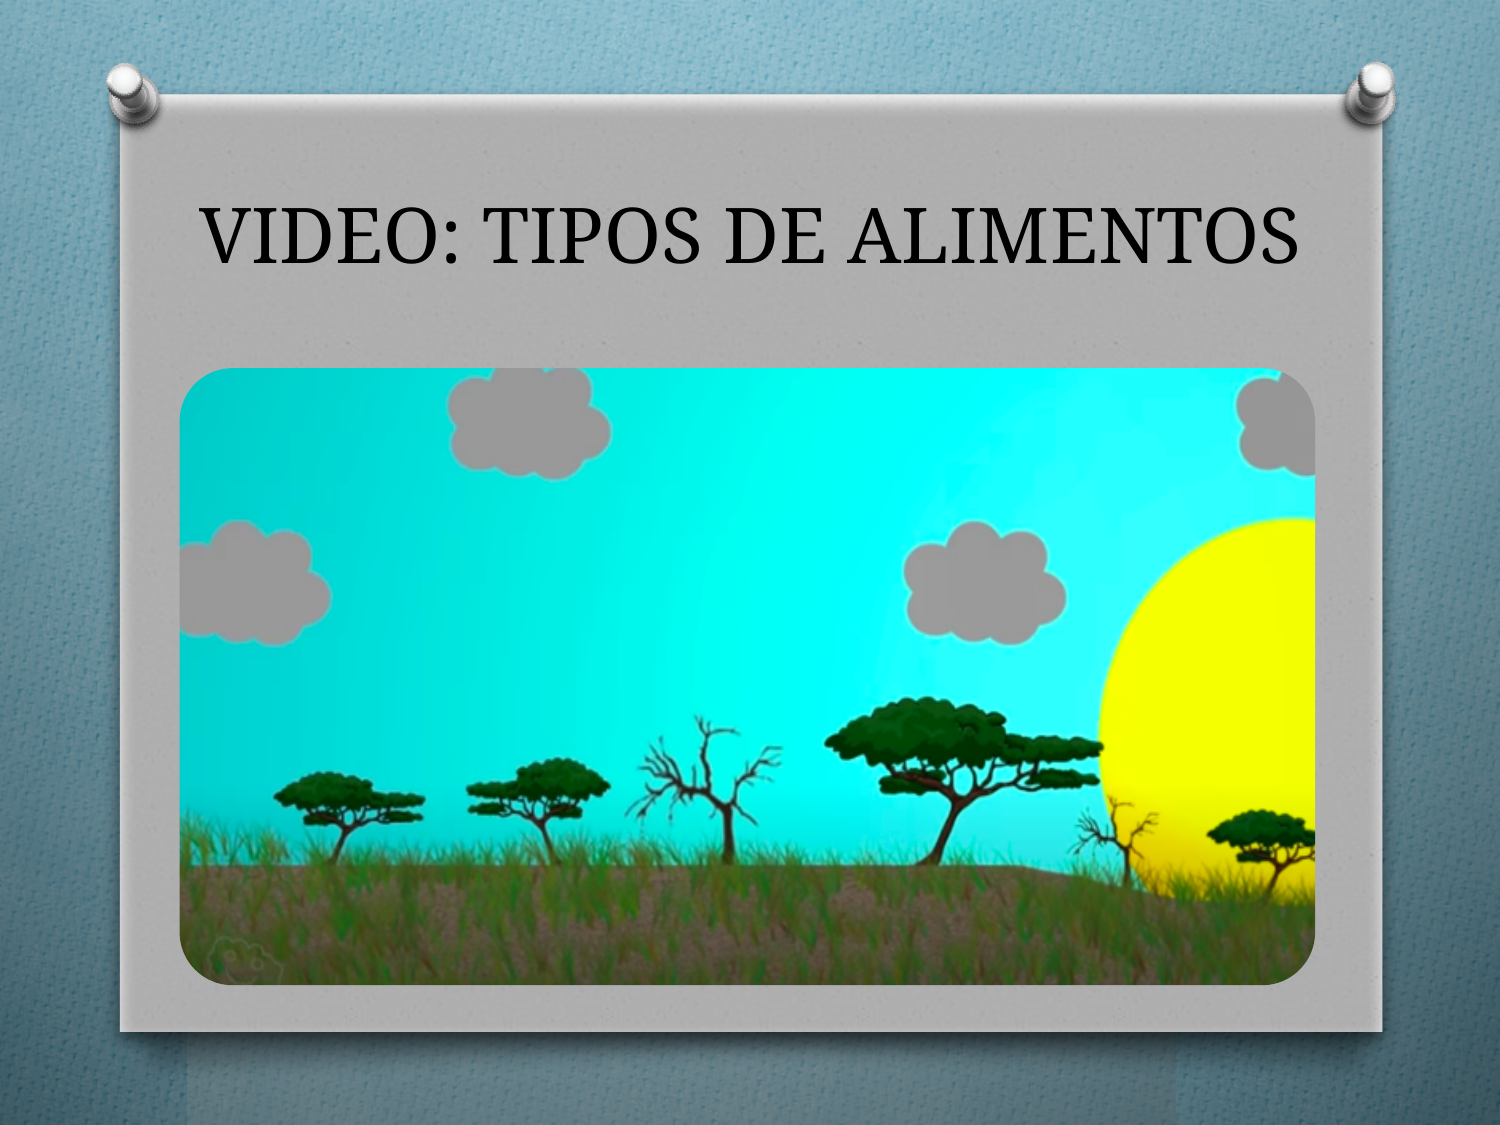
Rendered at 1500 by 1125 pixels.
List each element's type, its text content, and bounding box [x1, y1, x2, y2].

picture [1317, 35, 1439, 156]
picture [75, 29, 198, 153]
title VIDEO: TIPOS DE ALIMENTOS [179, 134, 1323, 332]
picture [179, 367, 1316, 986]
